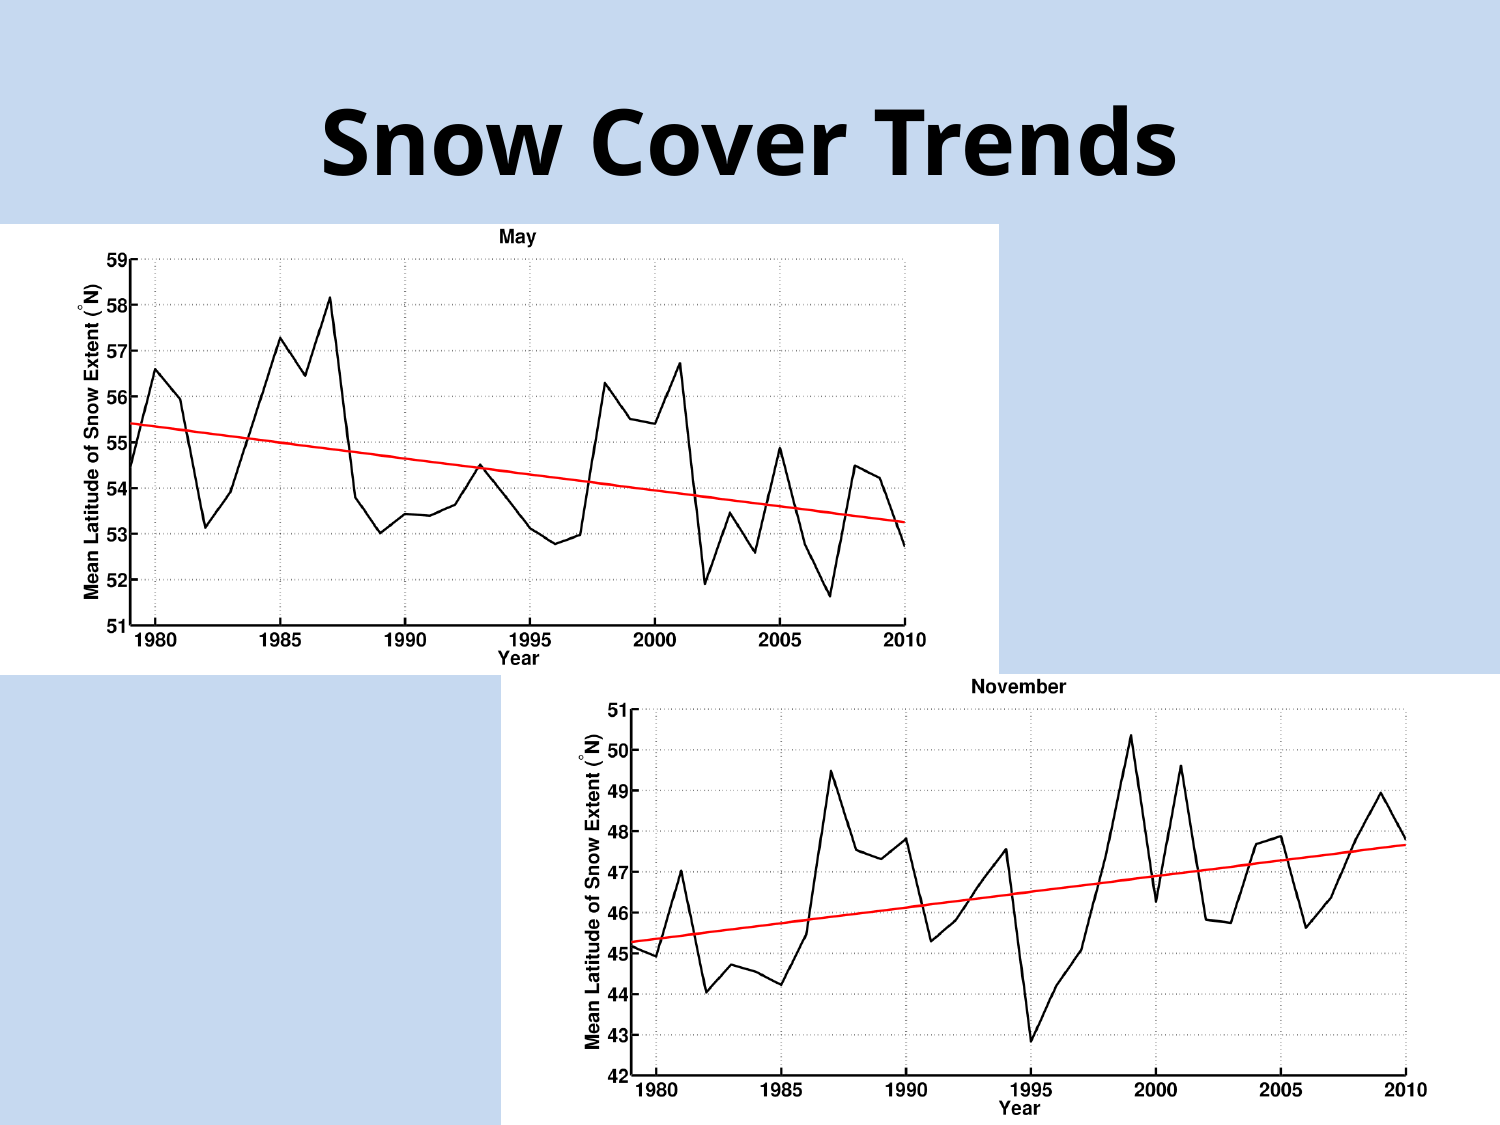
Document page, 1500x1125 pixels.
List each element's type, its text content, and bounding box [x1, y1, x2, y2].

picture [501, 674, 1500, 1125]
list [0, 224, 999, 676]
title Snow Cover Trends [75, 45, 1425, 233]
